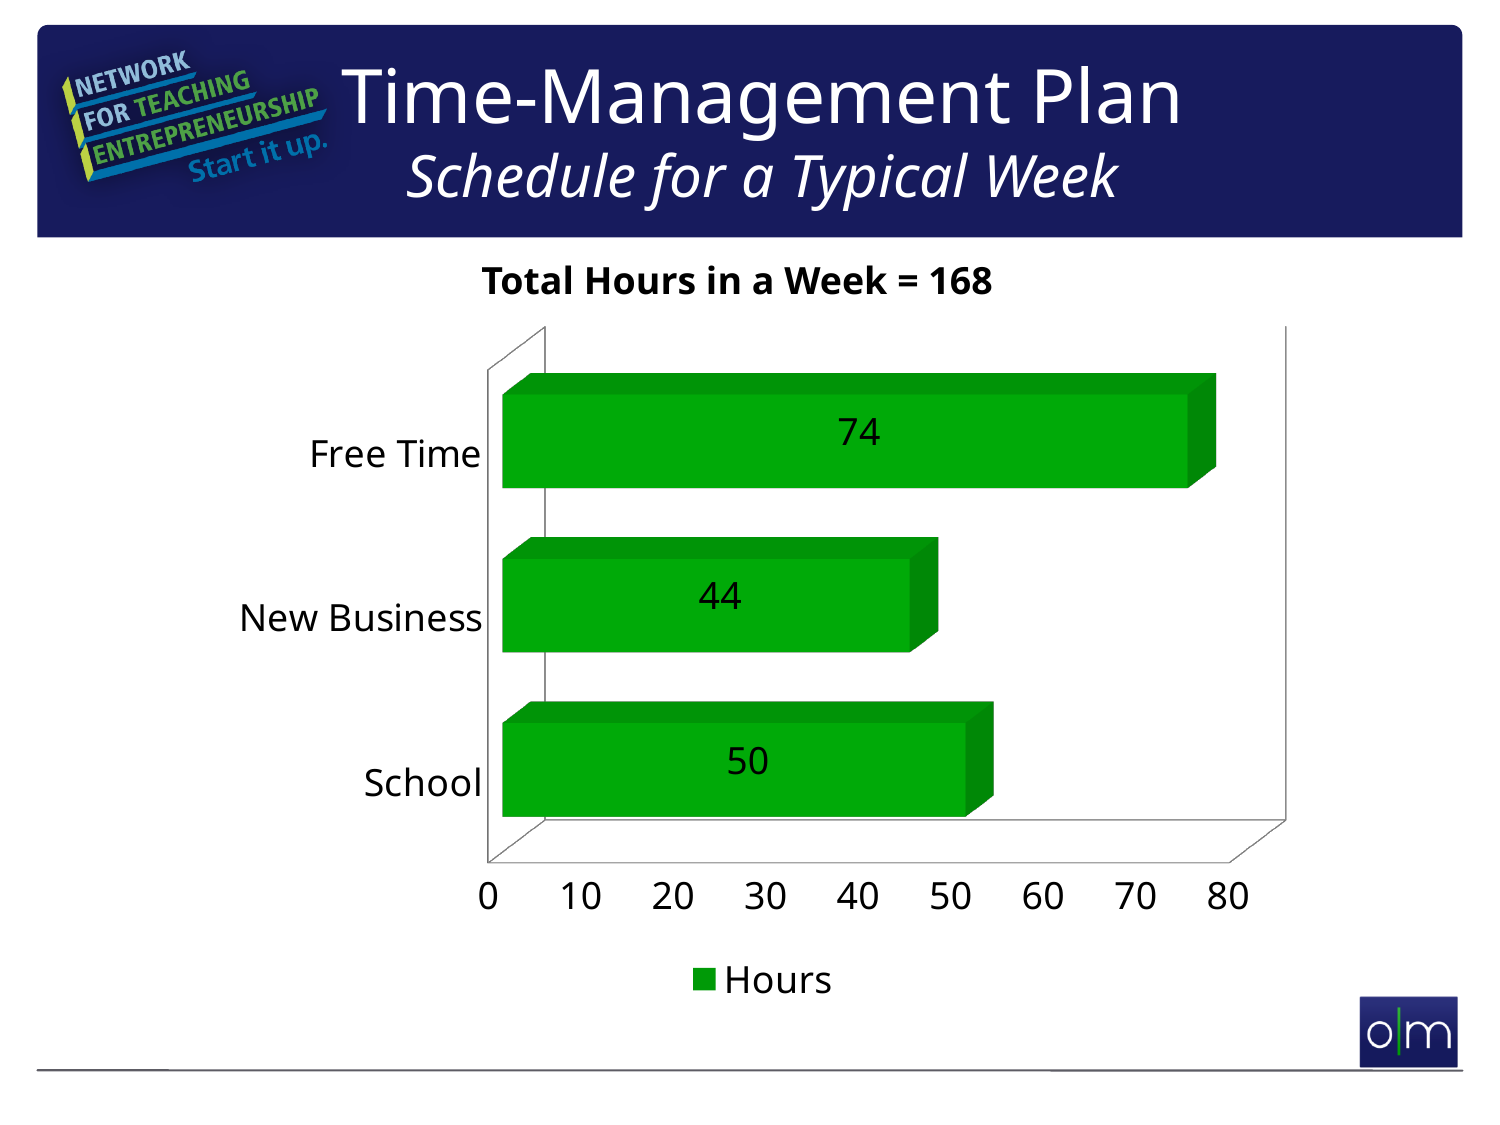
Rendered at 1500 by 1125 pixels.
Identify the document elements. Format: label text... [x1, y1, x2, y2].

text_box Total Hours in a Week = 168 [324, 249, 1150, 310]
picture [62, 49, 327, 182]
chart [212, 312, 1313, 1013]
picture [1339, 962, 1482, 1100]
picture [93, 112, 327, 182]
title Time-Management Plan Schedule for a Typical Week [87, 37, 1438, 255]
